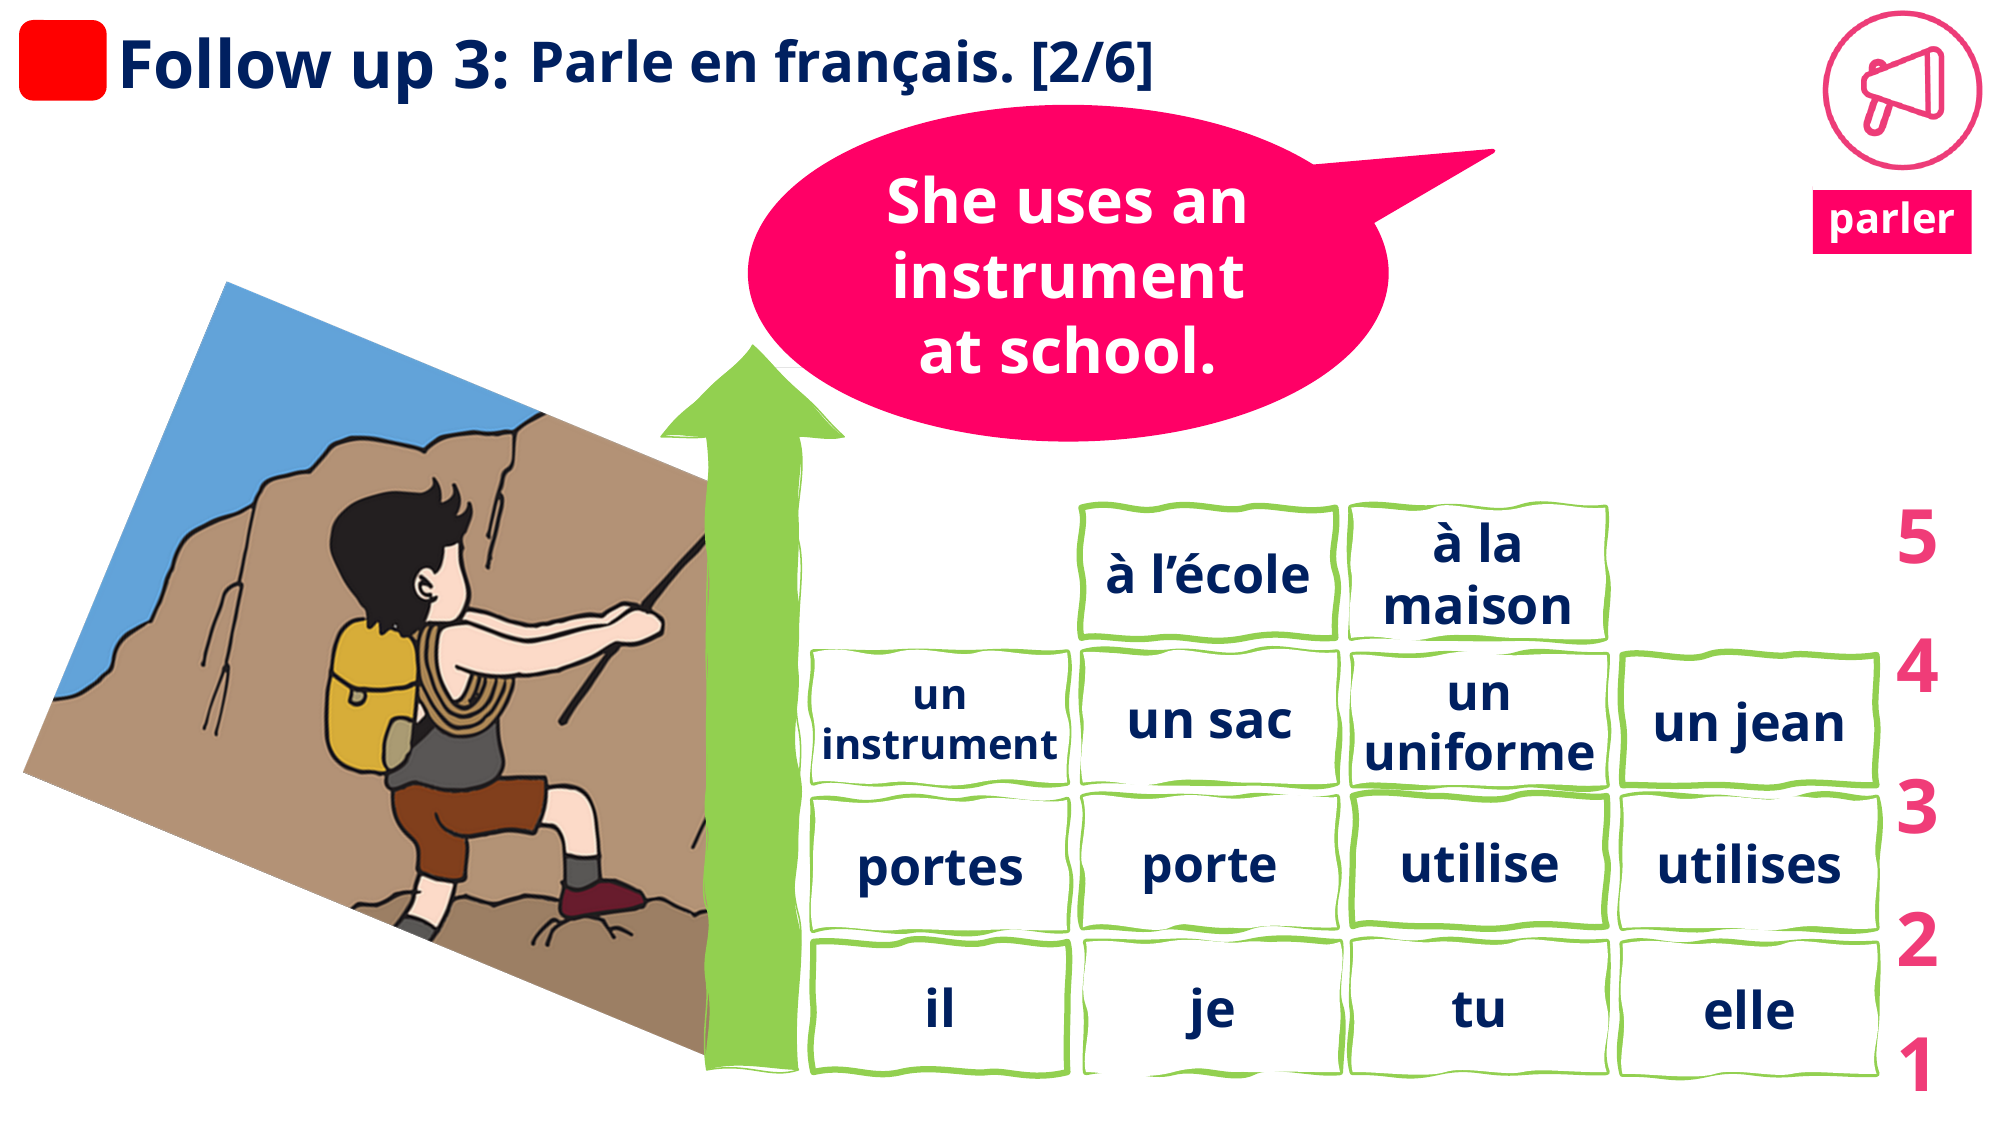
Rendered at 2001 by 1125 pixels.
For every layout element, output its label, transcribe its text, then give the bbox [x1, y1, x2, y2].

text_box 4 [1881, 602, 1956, 664]
text_box 5 [1881, 473, 2000, 535]
text_box un sac [1081, 648, 1340, 787]
text_box un uniforme [1350, 651, 1609, 789]
title Follow up 3: [102, 23, 1619, 110]
picture [22, 279, 1018, 1064]
text_box Parle en français. [2/6] [514, 18, 1387, 101]
text_box parler [1812, 198, 1972, 254]
picture [1812, 1, 2000, 190]
text_box 3 [1881, 743, 1956, 806]
text_box je [1083, 938, 1343, 1076]
text_box tu [1350, 939, 1609, 1076]
text_box à la maison [1349, 504, 1608, 642]
text_box il [1008, 941, 1070, 1076]
text_box elle [1619, 940, 1879, 1078]
text_box utilise [1351, 792, 1608, 929]
text_box à l’école [1079, 504, 1338, 641]
text_box un jean [1620, 651, 1878, 788]
text_box She uses an instrument at school. [747, 104, 1496, 442]
text_box 1 [1881, 1001, 1956, 1064]
text_box un instrument [1022, 652, 1070, 785]
text_box 2 [1881, 876, 1956, 938]
text_box [20, 21, 106, 100]
text_box porte [1080, 794, 1339, 931]
text_box portes [1022, 799, 1071, 931]
text_box utilises [1619, 794, 1880, 931]
